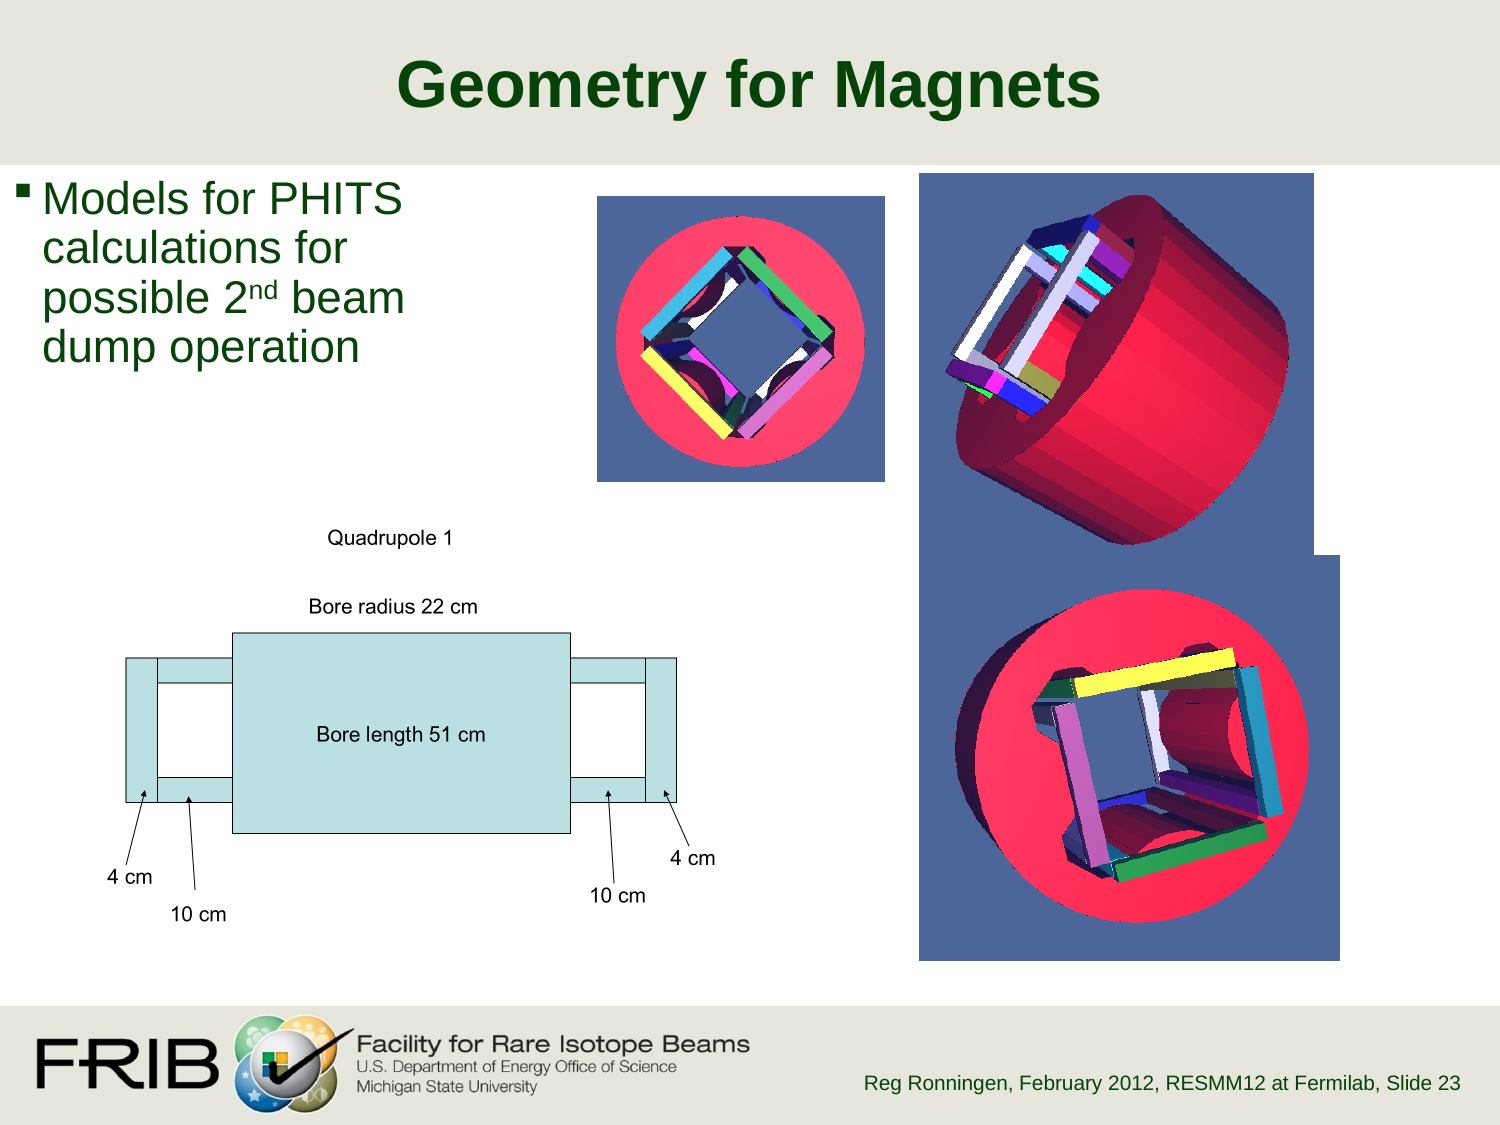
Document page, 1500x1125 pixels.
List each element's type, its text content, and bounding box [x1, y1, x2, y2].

picture [94, 518, 729, 939]
title Geometry for Magnets [11, 46, 1489, 128]
picture [596, 196, 885, 482]
picture [0, 1006, 1500, 1125]
list Models for PHITS calculations for possible 2nd beam dump operation [12, 174, 438, 437]
picture [0, 0, 1500, 165]
slide_number , Slide 23 [1374, 1042, 1500, 1103]
picture [919, 172, 1340, 961]
footer Reg Ronningen, February 2012, RESMM12 at Fermilab [679, 1042, 1374, 1103]
